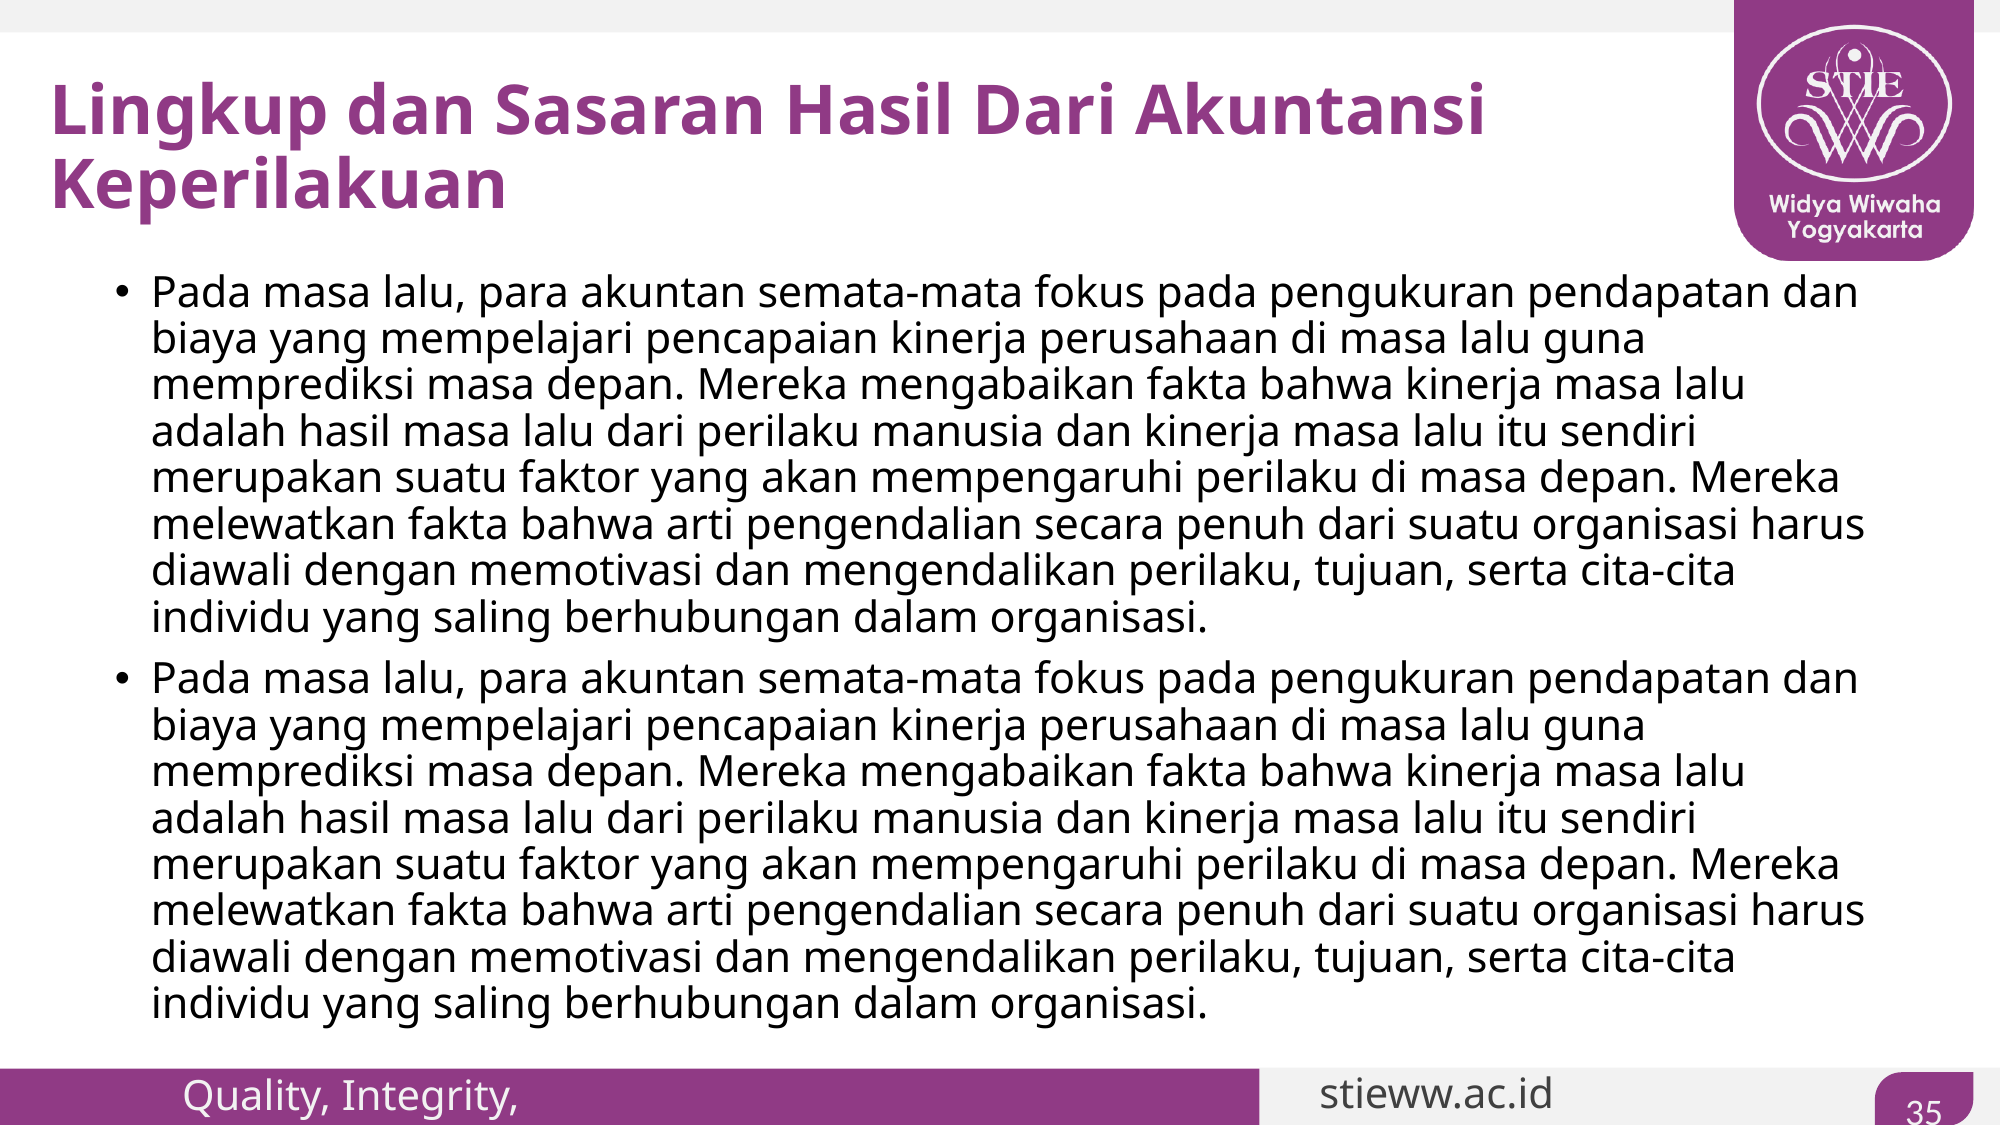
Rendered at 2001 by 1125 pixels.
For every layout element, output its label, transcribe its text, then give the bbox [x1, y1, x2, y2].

picture [1734, 0, 1974, 261]
list Pada masa lalu, para akuntan semata-mata fokus pada pengukuran pendapatan dan biaya yang mempelajari pencapaian kinerja perusahaan di masa lalu guna memprediksi masa depan. Mereka mengabaikan fakta bahwa kinerja masa lalu adalah hasil masa lalu dari perilaku manusia dan kinerja masa lalu itu sendiri merupakan suatu faktor yang akan mempengaruhi perilaku di masa depan. Mereka melewatkan fakta bahwa arti pengendalian secara penuh dari suatu organisasi harus diawali dengan memotivasi dan mengendalikan perilaku, tujuan, serta cita-cita individu yang saling berhubungan dalam organisasi. Pada masa lalu, para akuntan semata-mata fokus pada pengukuran pendapatan dan biaya yang mempelajari pencapaian kinerja perusahaan di masa lalu guna memprediksi masa depan. Mereka mengabaikan fakta bahwa kinerja masa lalu adalah hasil masa lalu dari perilaku manusia dan kinerja masa lalu itu sendiri merupakan suatu faktor yang akan mempengaruhi perilaku di masa depan. Mereka melewatkan fakta bahwa arti pengendalian secara penuh dari suatu organisasi harus diawali dengan memotivasi dan mengendalikan perilaku, tujuan, serta cita-cita individu yang saling berhubungan dalam organisasi. [99, 262, 1900, 1047]
title Lingkup dan Sasaran Hasil Dari Akuntansi Keperilakuan [34, 66, 1702, 232]
